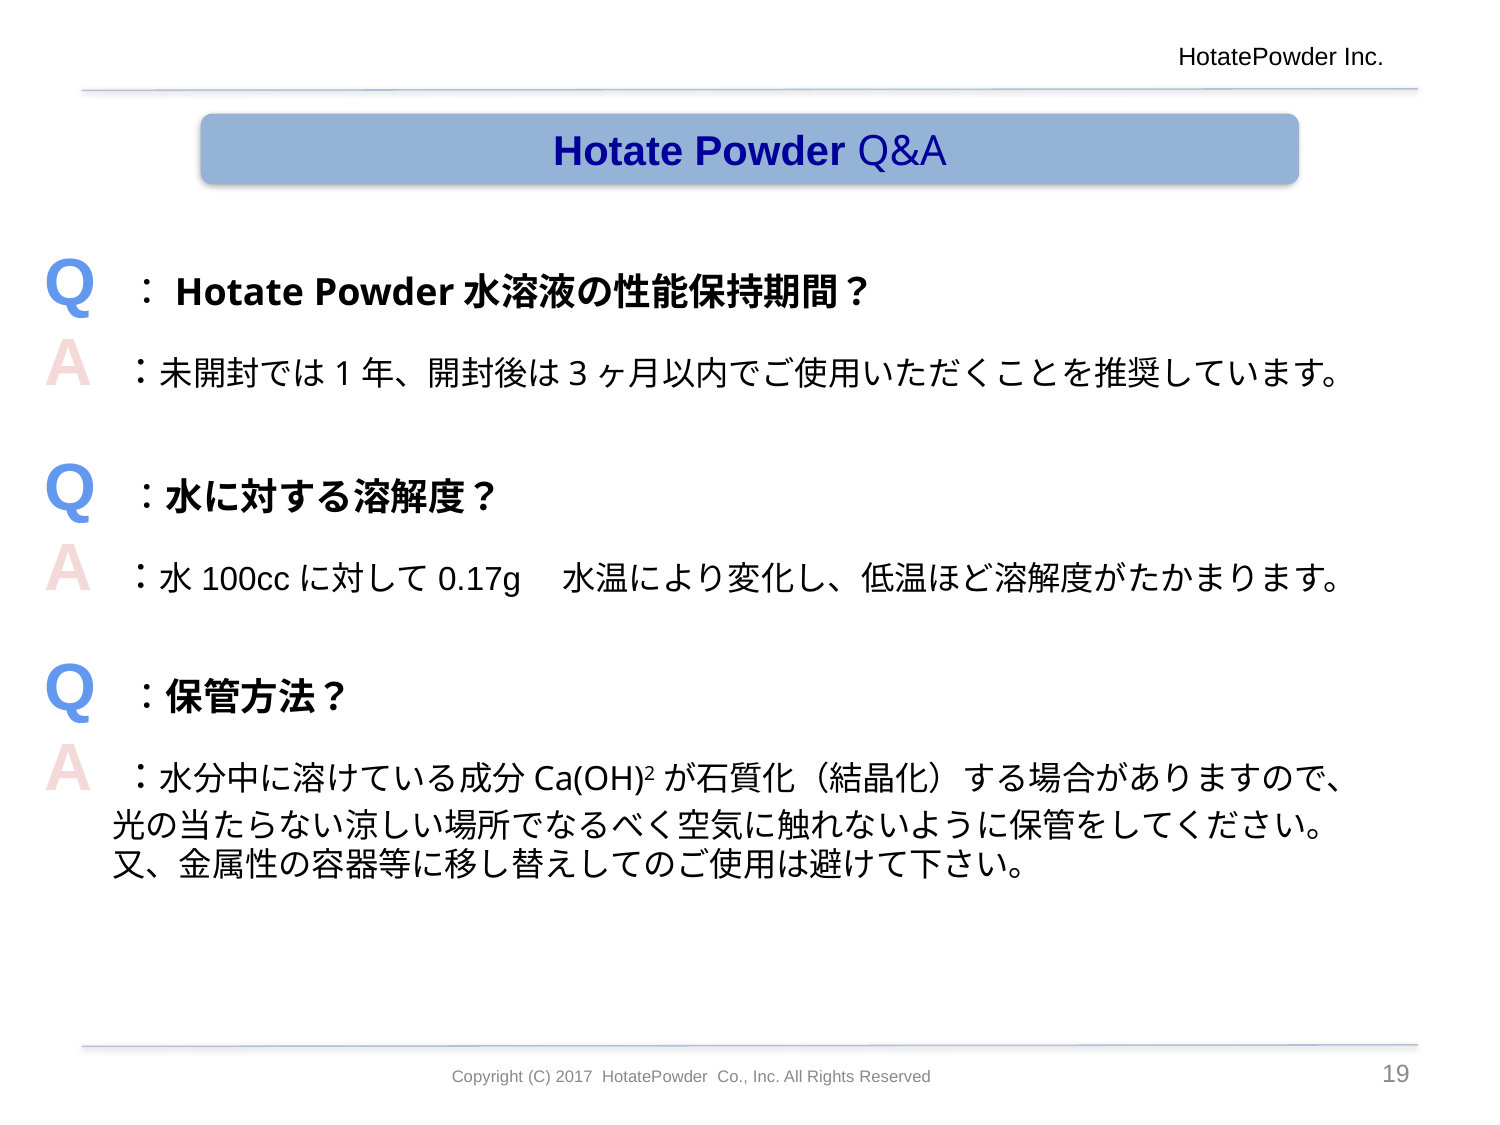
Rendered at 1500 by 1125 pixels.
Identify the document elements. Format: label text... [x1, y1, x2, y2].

footer Copyright (C) 2017 HotatePowder Co., Inc. All Rights Reserved [418, 1055, 965, 1106]
text_box Q ：Hotate Powder水溶液の性能保持期間？ A ：未開封では1年、開封後は3ヶ月以内でご使用いただくことを推奨しています。 Q ：水に対する溶解度？ A ：水100ccに対して0.17g 水温により変化し、低温ほど溶解度がたかまります。 Q ：保管方法？ A ：水分中に溶けている成分Ca(OH)2が石質化（結晶化）する場合がありますので、 光の当たらない涼しい場所でなるべく空気に触れないように保管をしてください。 又、金属性の容器等に移し替えしてのご使用は避けて下さい。 [29, 231, 1459, 936]
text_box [200, 113, 1300, 185]
text_box HotatePowder Inc. [1074, 32, 1489, 78]
slide_number 18 [1074, 1042, 1426, 1103]
